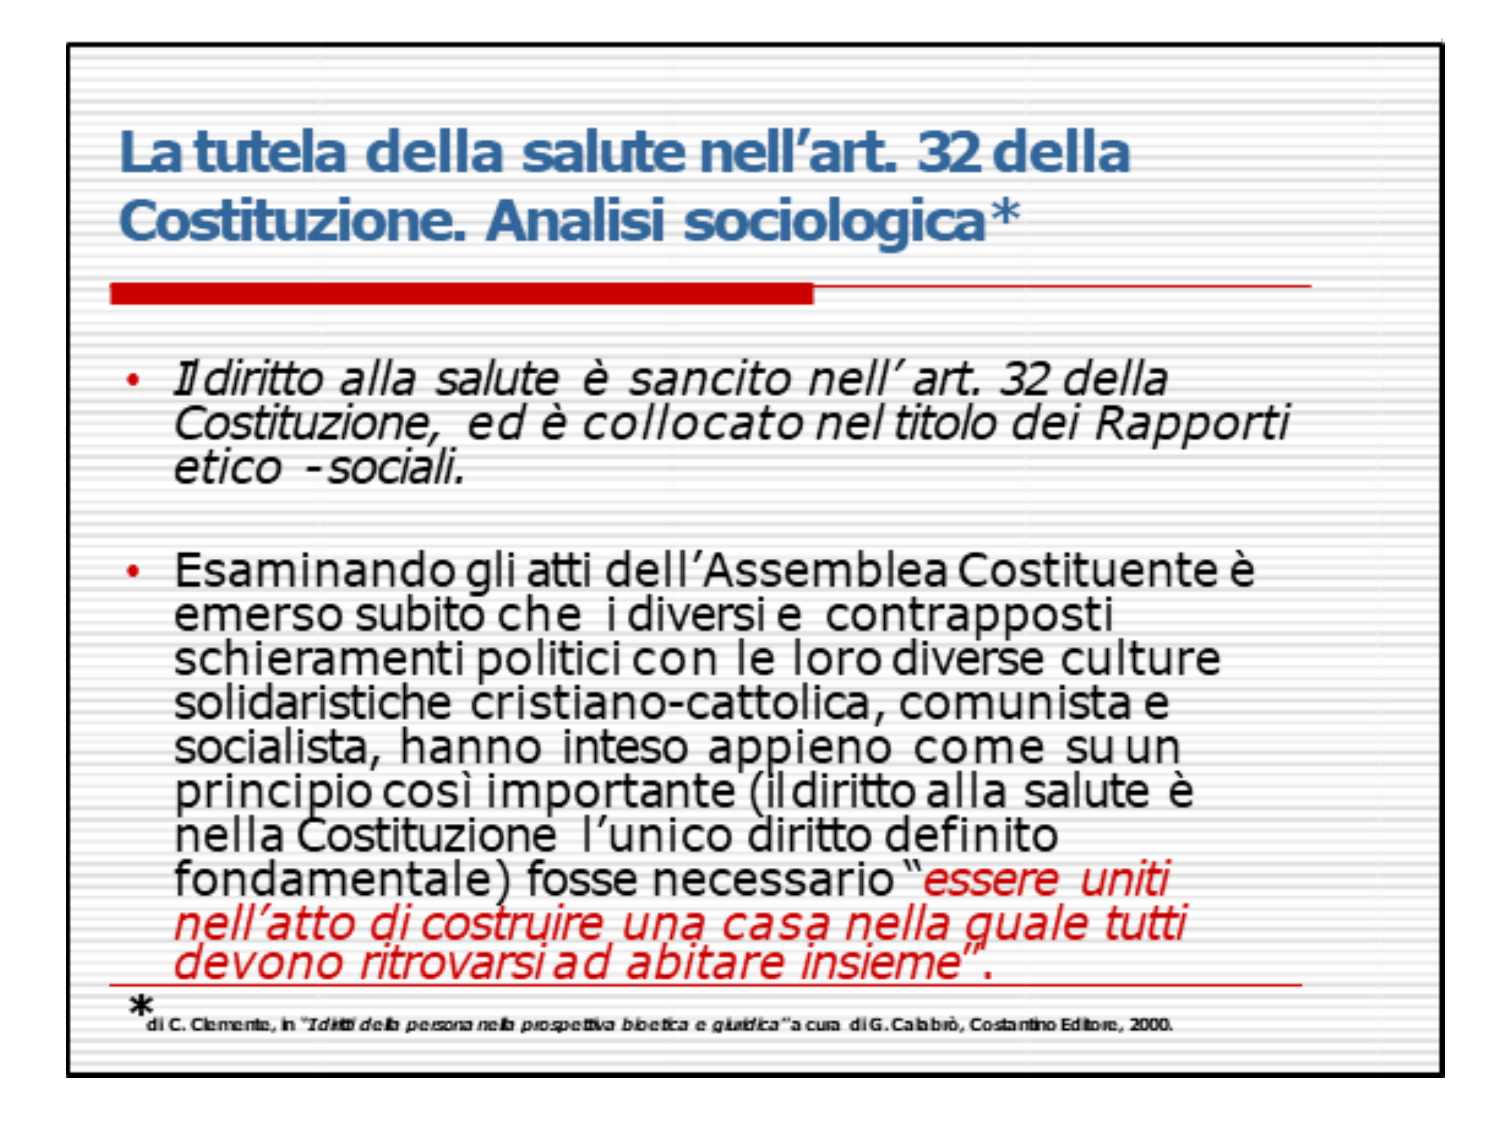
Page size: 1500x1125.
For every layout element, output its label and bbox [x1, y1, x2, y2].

picture [66, 38, 1445, 1078]
